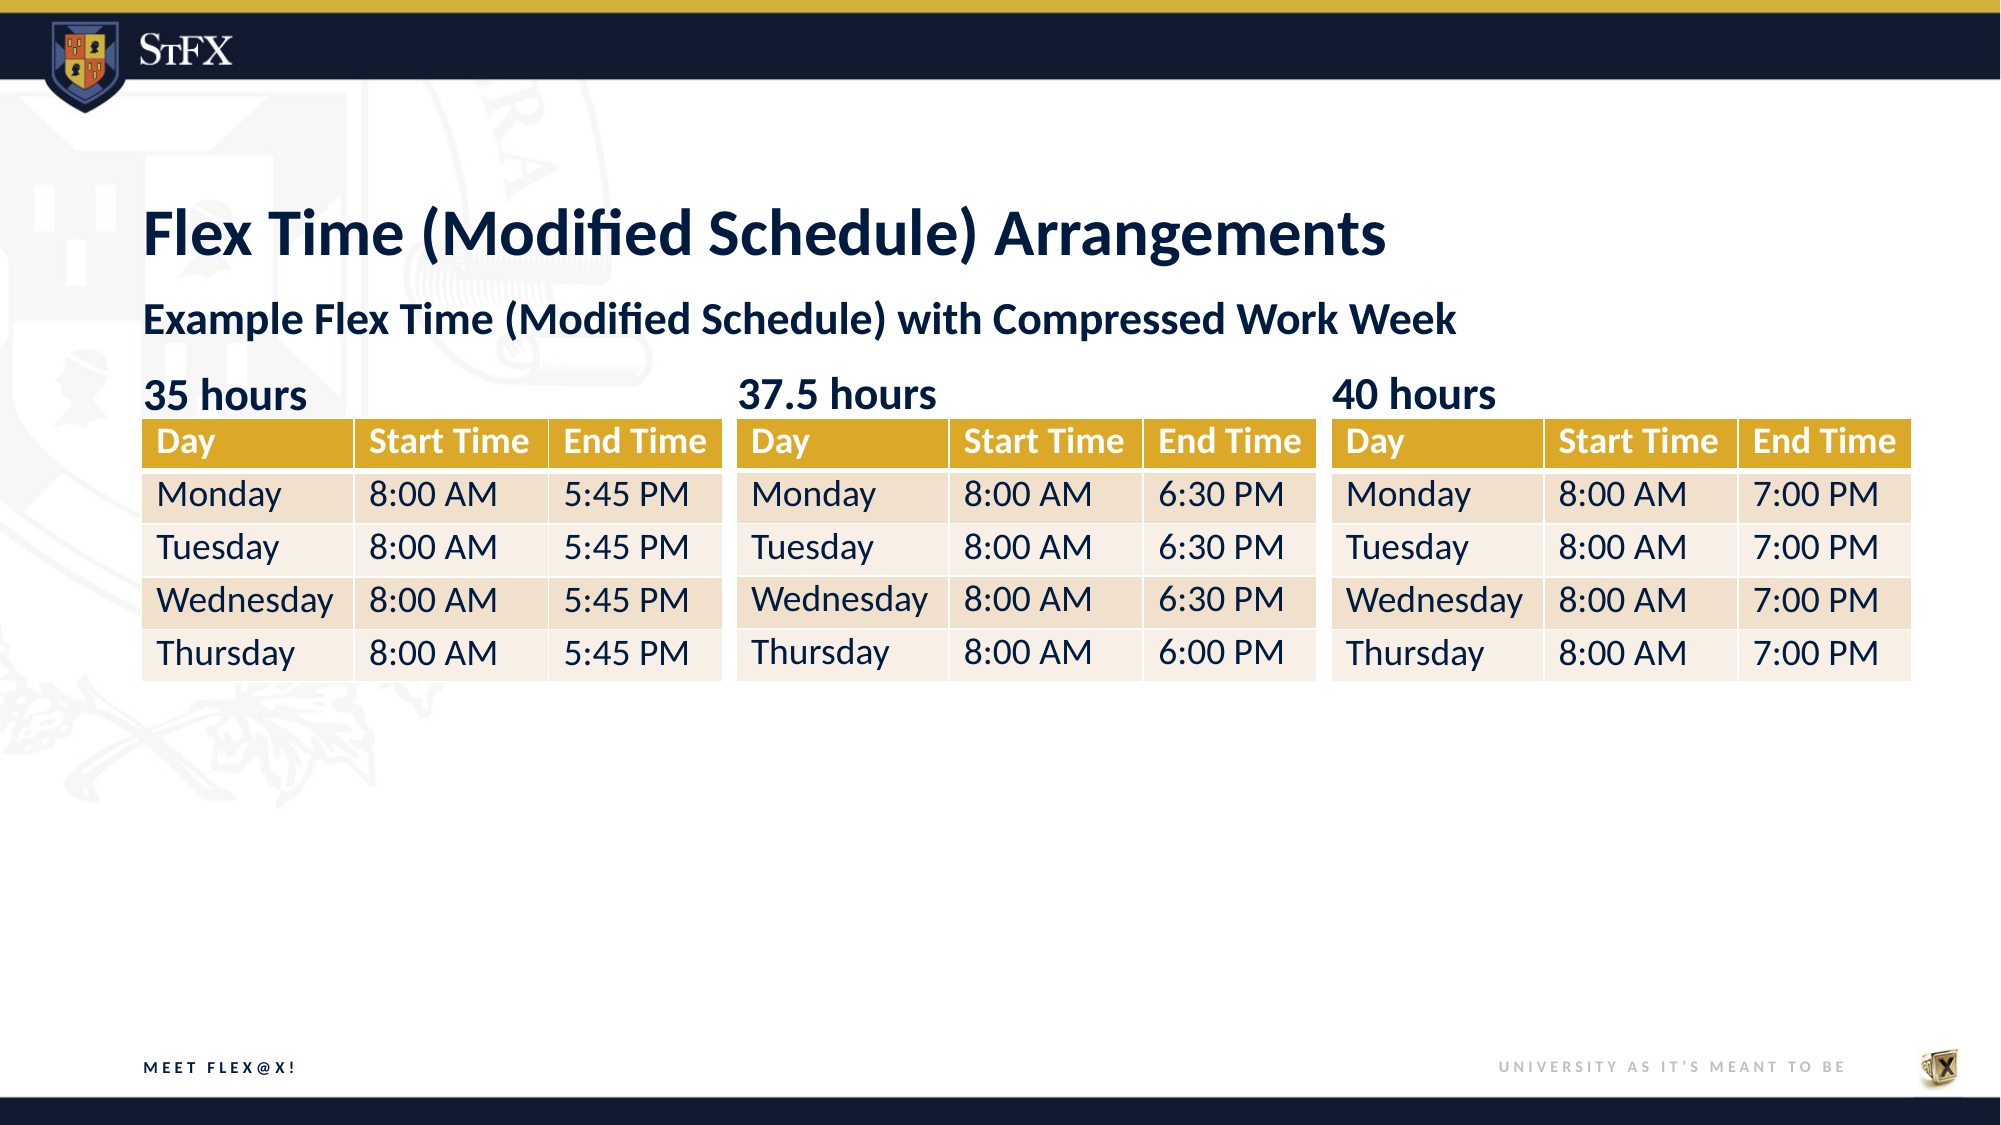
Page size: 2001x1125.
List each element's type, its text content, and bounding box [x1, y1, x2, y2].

table_header End Time [549, 419, 722, 468]
table_cell Thursday [1332, 630, 1543, 681]
table_cell 6:30 PM [1144, 473, 1316, 523]
table_cell Wednesday [737, 577, 948, 628]
table_header Day [1332, 419, 1543, 468]
table_cell 5:45 PM [549, 630, 722, 681]
text_box 40 hours [1317, 362, 1552, 418]
table_cell 6:30 PM [1144, 577, 1316, 628]
text_box 37.5 hours [722, 362, 958, 417]
table_cell Monday [737, 473, 948, 523]
table_cell 7:00 PM [1739, 474, 1911, 523]
table_cell 8:00 AM [355, 474, 548, 523]
table_cell 7:00 PM [1739, 525, 1911, 576]
table_cell 8:00 AM [1545, 630, 1737, 681]
table_cell 8:00 AM [1545, 474, 1737, 523]
table_cell Tuesday [142, 525, 353, 576]
text_box 35 hours [128, 363, 363, 419]
table_cell 8:00 AM [950, 630, 1142, 681]
table_cell 5:45 PM [549, 525, 722, 576]
table_cell Thursday [737, 630, 948, 681]
table_header Start Time [950, 419, 1142, 468]
table_cell Monday [142, 474, 353, 523]
table_cell 6:30 PM [1144, 524, 1316, 575]
table_cell 5:45 PM [549, 474, 722, 523]
table_cell 7:00 PM [1739, 630, 1911, 681]
table_header End Time [1739, 419, 1911, 468]
table_header Start Time [355, 419, 548, 468]
table_cell 7:00 PM [1739, 578, 1911, 629]
picture [0, 0, 2001, 1125]
text_box Example Flex Time (Modified Schedule) with Compressed Work Week [128, 287, 1680, 343]
table_cell 8:00 AM [950, 473, 1142, 523]
table_cell Wednesday [1332, 578, 1543, 629]
table_cell 5:45 PM [549, 578, 722, 629]
table_cell 8:00 AM [950, 577, 1142, 628]
table_cell 6:00 PM [1144, 630, 1316, 681]
table_cell 8:00 AM [355, 630, 548, 681]
table_cell Wednesday [142, 578, 353, 629]
table_header End Time [1144, 419, 1316, 468]
table_header Day [142, 419, 353, 468]
table_header Start Time [1545, 419, 1737, 468]
table_cell 8:00 AM [1545, 525, 1737, 576]
table_cell 8:00 AM [355, 578, 548, 629]
footer Meet Flex@X! [128, 1053, 833, 1085]
table_cell Tuesday [737, 524, 948, 575]
table_cell Monday [1332, 474, 1543, 523]
table_cell 8:00 AM [950, 524, 1142, 575]
table_cell 8:00 AM [1545, 578, 1737, 629]
table_cell Tuesday [1332, 525, 1543, 576]
title Flex Time (Modified Schedule) Arrangements [128, 83, 1835, 278]
table_cell 8:00 AM [355, 525, 548, 576]
table_cell Thursday [142, 630, 353, 681]
table_header Day [737, 419, 948, 468]
